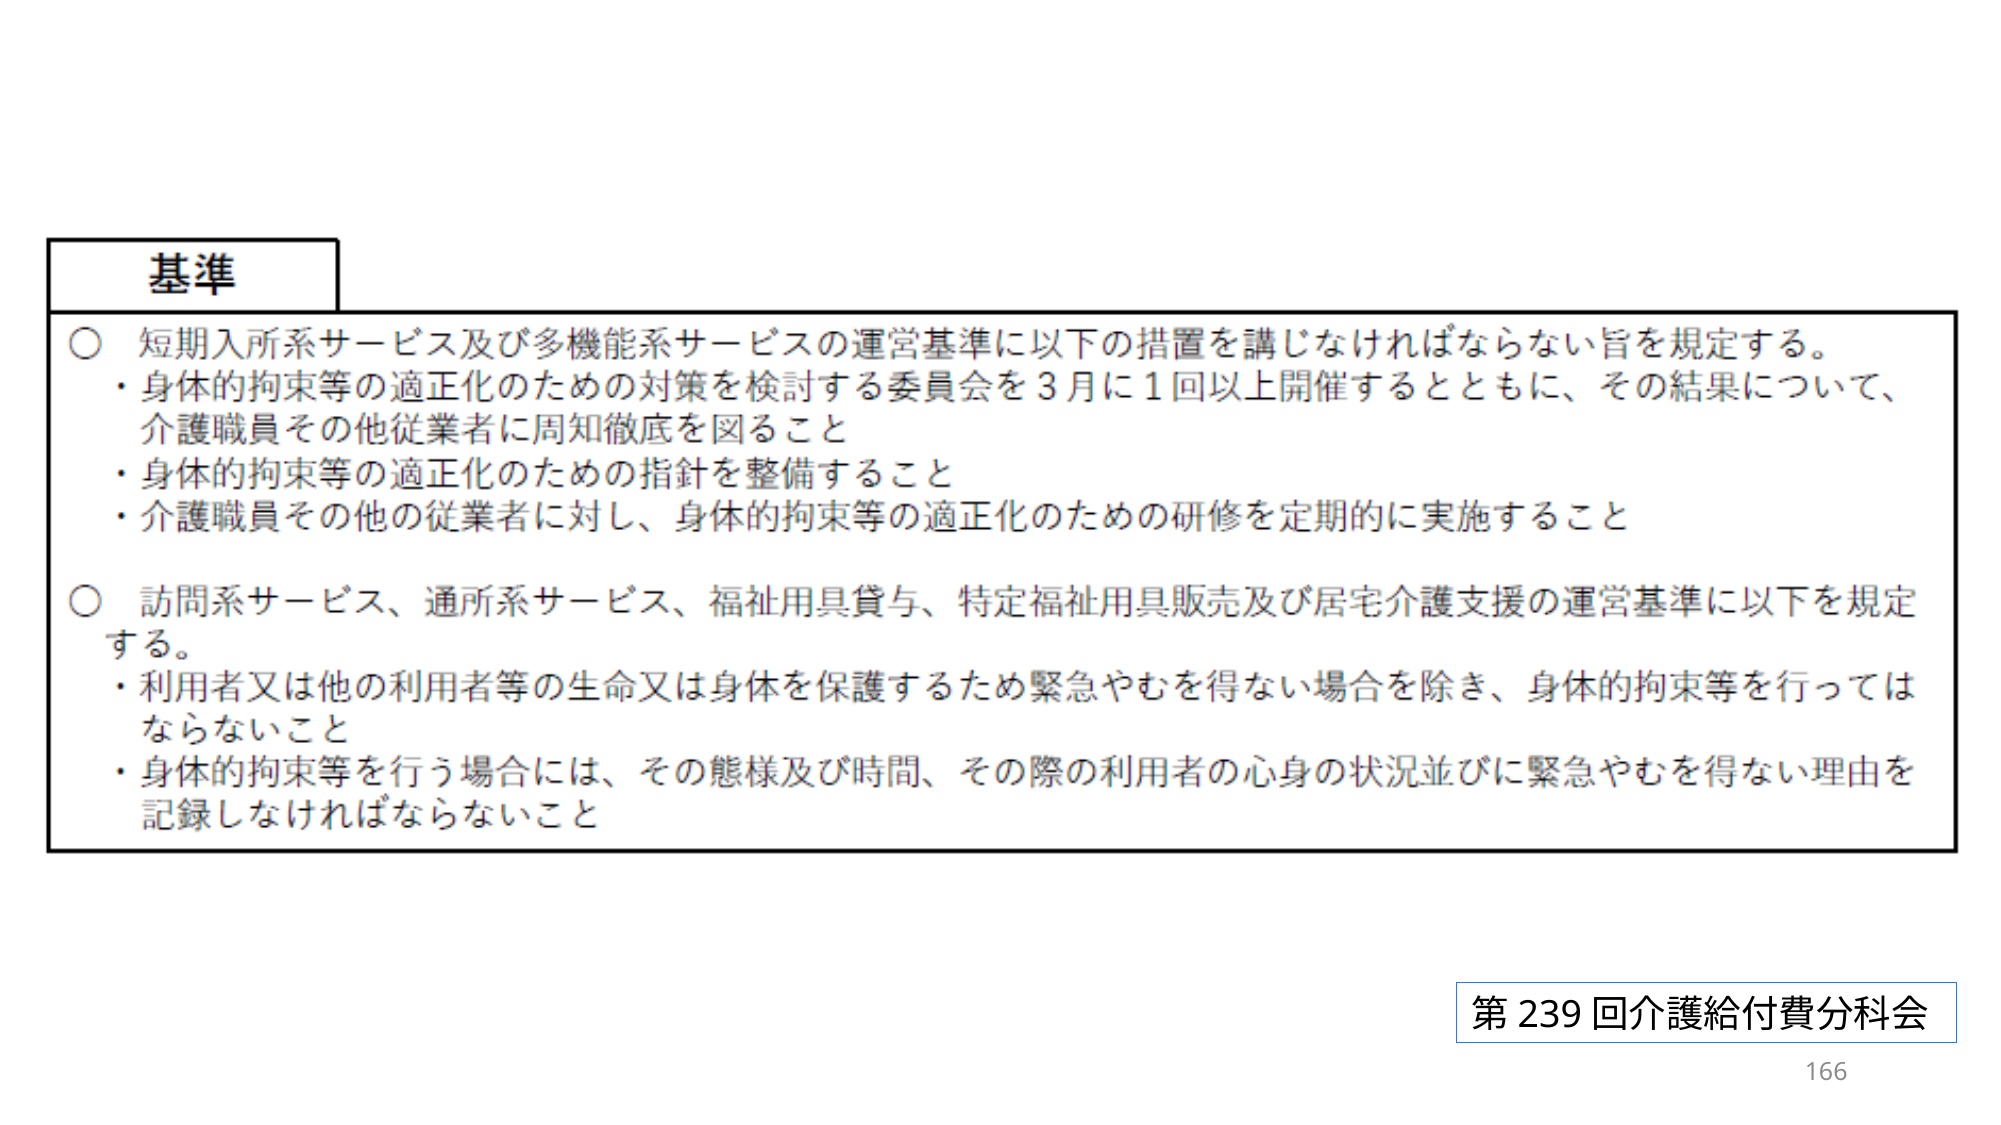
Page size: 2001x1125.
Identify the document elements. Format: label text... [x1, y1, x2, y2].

picture [30, 232, 1967, 892]
text_box 第239回介護給付費分科会 [1456, 982, 1957, 1043]
slide_number 165 [1412, 1042, 1863, 1103]
